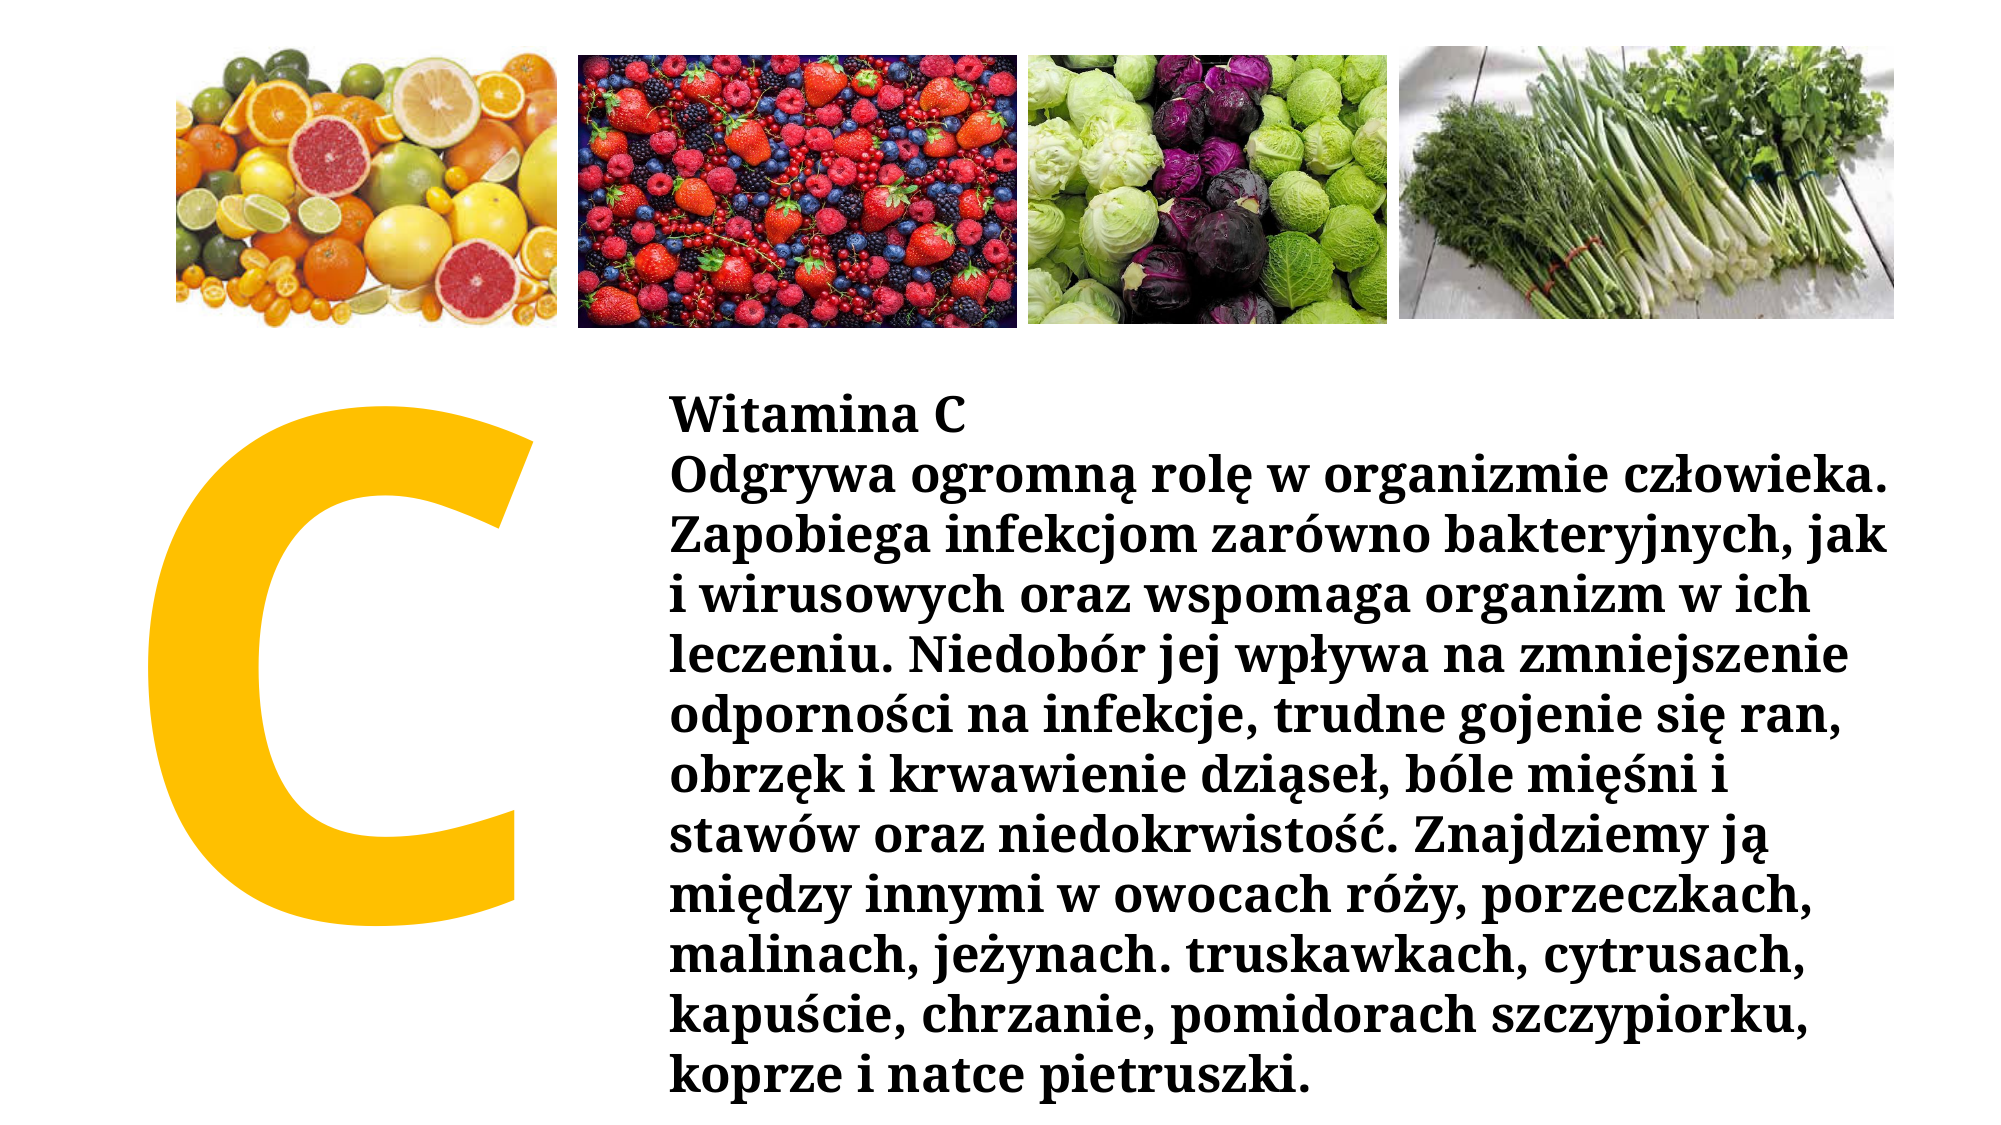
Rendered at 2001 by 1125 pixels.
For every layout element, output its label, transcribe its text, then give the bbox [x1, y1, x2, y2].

text_box Witamina C Odgrywa ogromną rolę w organizmie człowieka. Zapobiega infekcjom zarówno bakteryjnych, jak i wirusowych oraz wspomaga organizm w ich leczeniu. Niedobór jej wpływa na zmniejszenie odporności na infekcje, trudne gojenie się ran, obrzęk i krwawienie dziąseł, bóle mięśni i stawów oraz niedokrwistość. Znajdziemy ją między innymi w owocach róży, porzeczkach, malinach, jeżynach. truskawkach, cytrusach, kapuście, chrzanie, pomidorach szczypiorku, koprze i natce pietruszki. [654, 375, 1923, 1110]
picture [1028, 55, 1387, 325]
picture [176, 46, 557, 329]
picture [1399, 46, 1894, 319]
text_box C [92, 203, 260, 1069]
picture [578, 55, 1017, 329]
